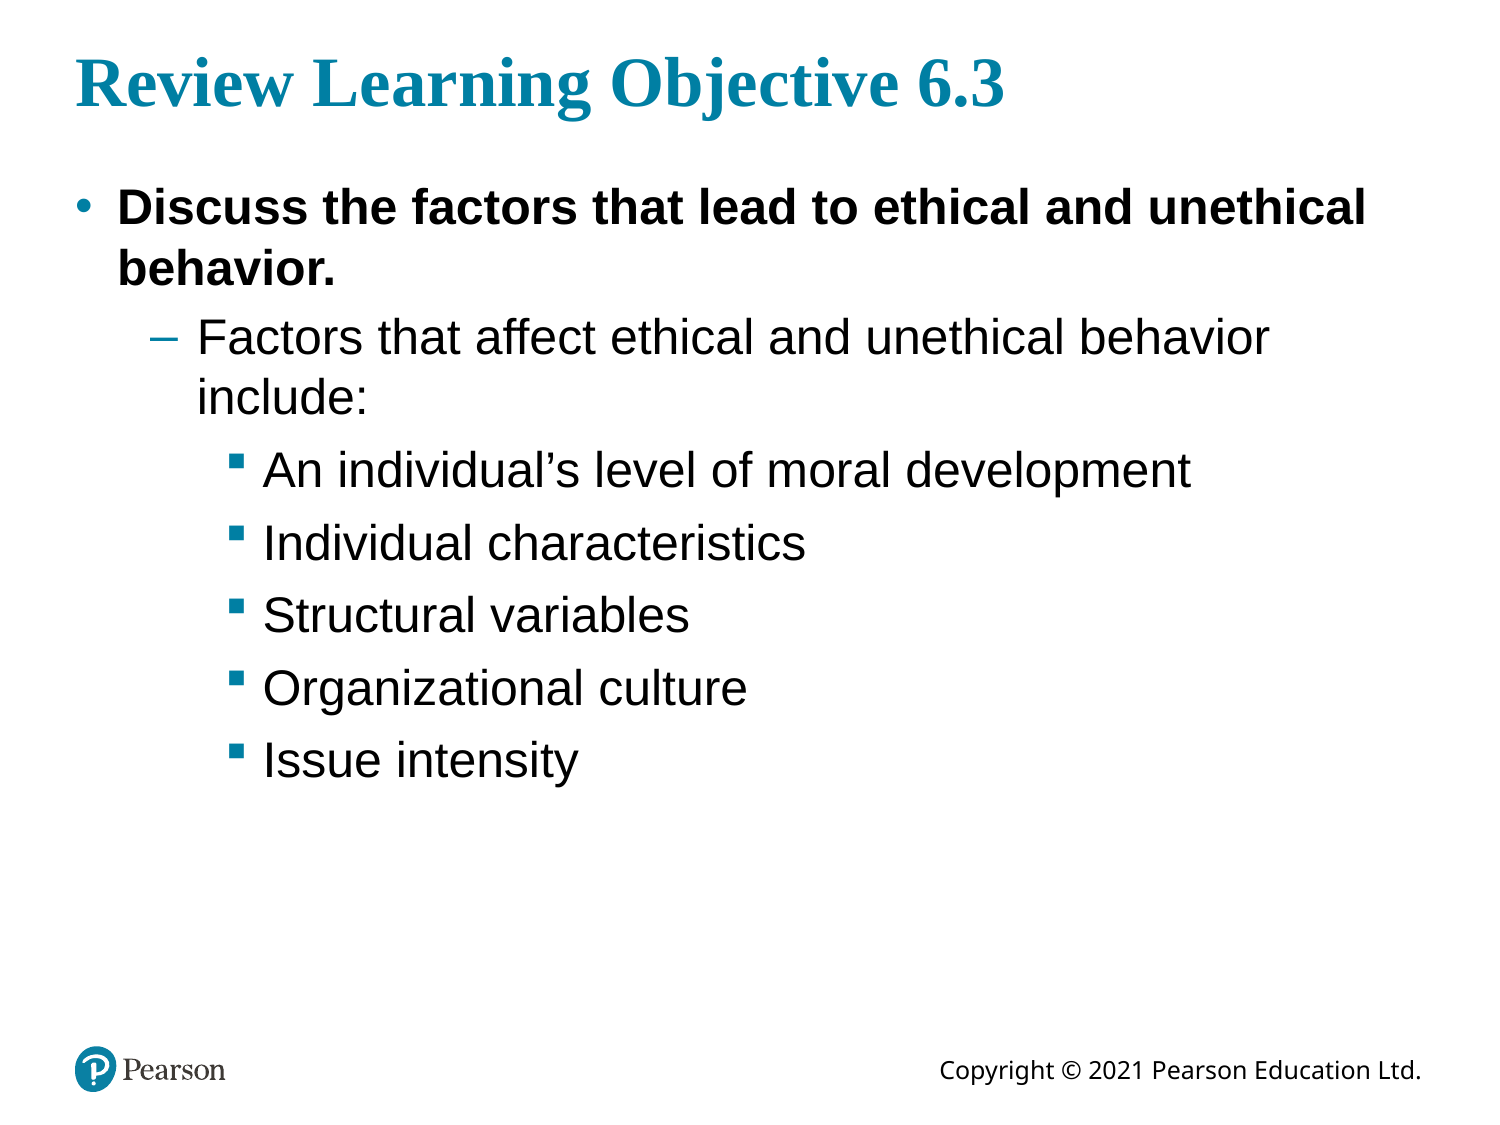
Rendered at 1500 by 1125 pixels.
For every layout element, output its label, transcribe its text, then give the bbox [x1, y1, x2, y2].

list Discuss the factors that lead to ethical and unethical behavior. Factors that affect ethical and unethical behavior include: An individual’s level of moral development Individual characteristics Structural variables Organizational culture Issue intensity [75, 174, 1425, 825]
title Review Learning Objective 6.3 [75, 24, 1425, 121]
